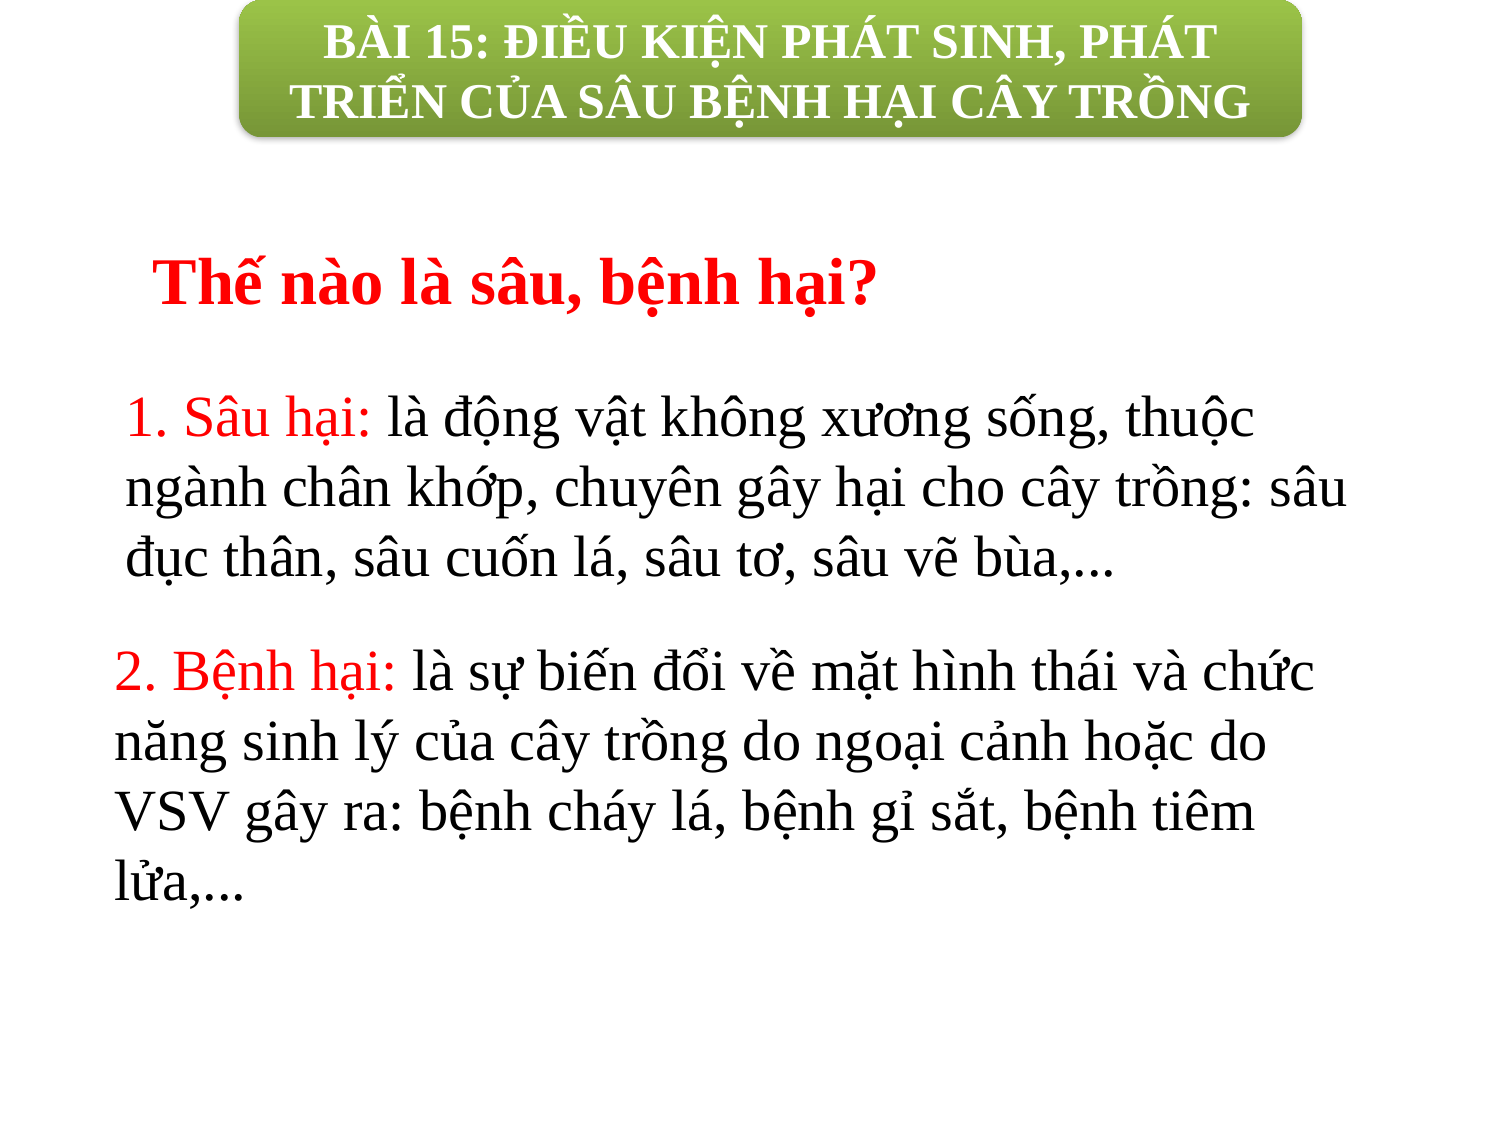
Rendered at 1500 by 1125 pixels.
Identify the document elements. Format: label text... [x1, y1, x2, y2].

text_box BÀI 15: ĐIỀU KIỆN PHÁT SINH, PHÁT TRIỂN CỦA SÂU BỆNH HẠI CÂY TRỒNG [239, 0, 1302, 138]
text_box Thế nào là sâu, bệnh hại? [137, 212, 1488, 343]
text_box 2. Bệnh hại: là sự biến đổi về mặt hình thái và chức năng sinh lý của cây trồng do ngoại cảnh hoặc do VSV gây ra: bệnh cháy lá, bệnh gỉ sắt, bệnh tiêm lửa,... [99, 624, 1412, 920]
text_box 1. Sâu hại: là động vật không xương sống, thuộc ngành chân khớp, chuyên gây hại cho cây trồng: sâu đục thân, sâu cuốn lá, sâu tơ, sâu vẽ bùa,... [110, 370, 1422, 596]
